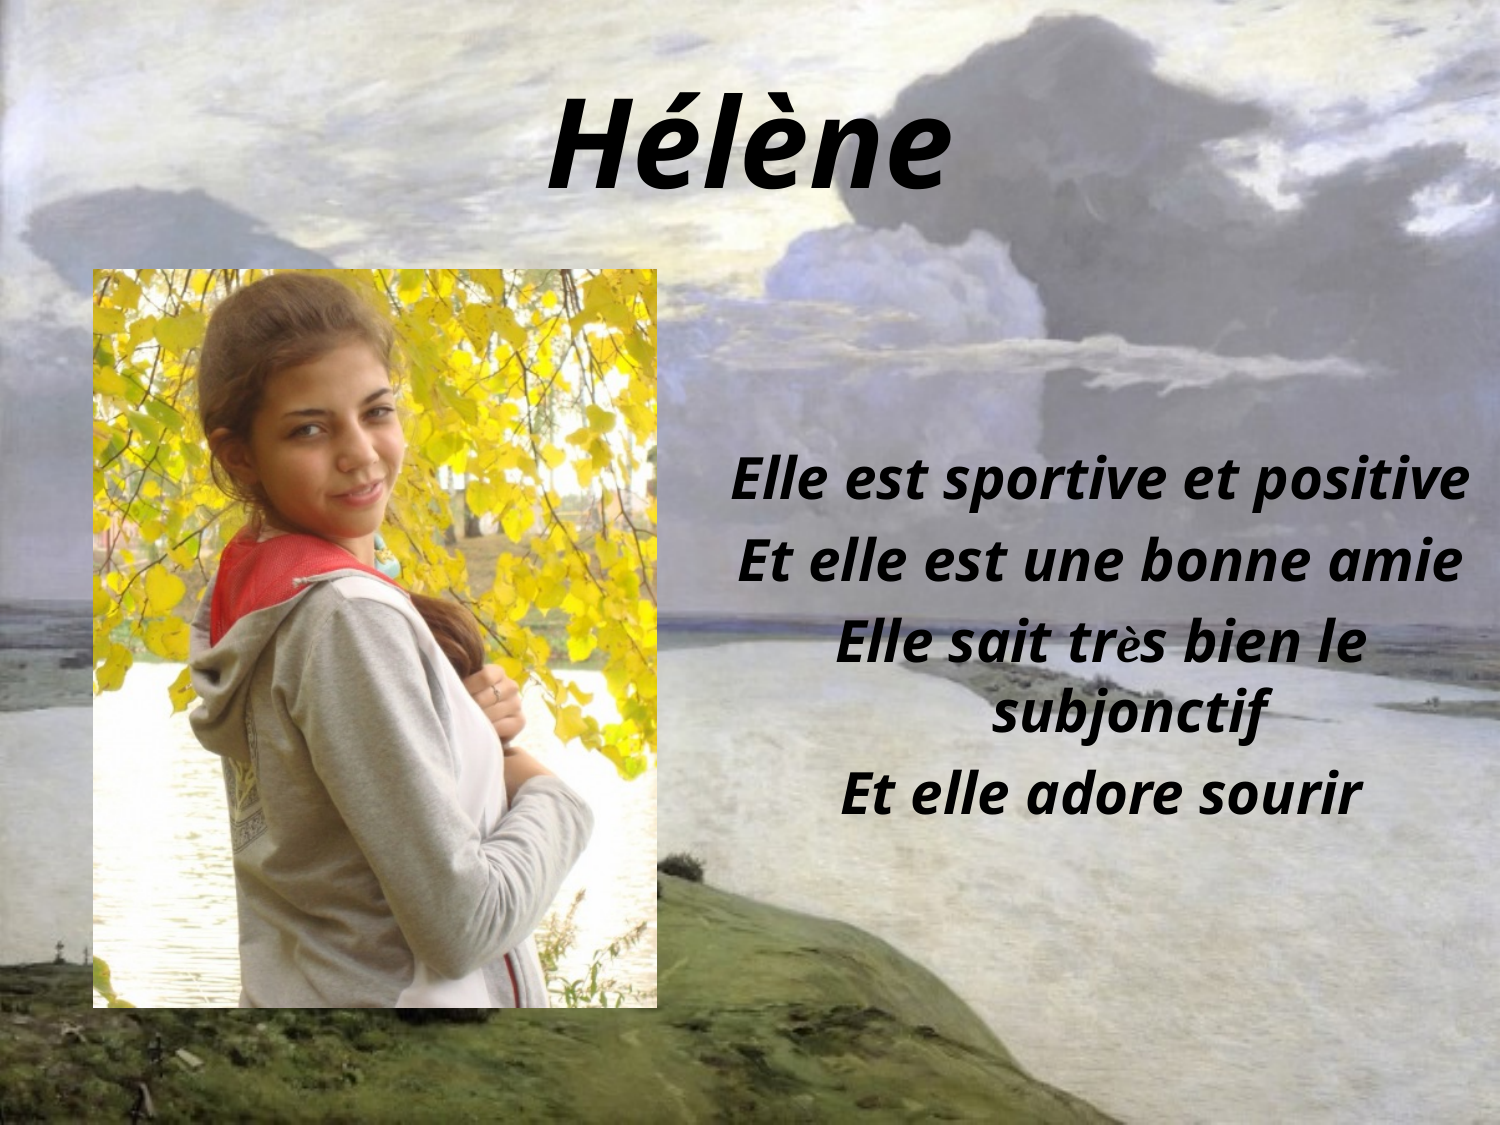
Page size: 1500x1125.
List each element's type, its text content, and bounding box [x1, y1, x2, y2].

title Hélène [74, 44, 1426, 233]
list Elle est sportive et positive Et elle est une bonne amie Elle sait très bien le subjonctif Et elle adore sourir [702, 433, 1500, 1083]
picture [0, 0, 1500, 1125]
